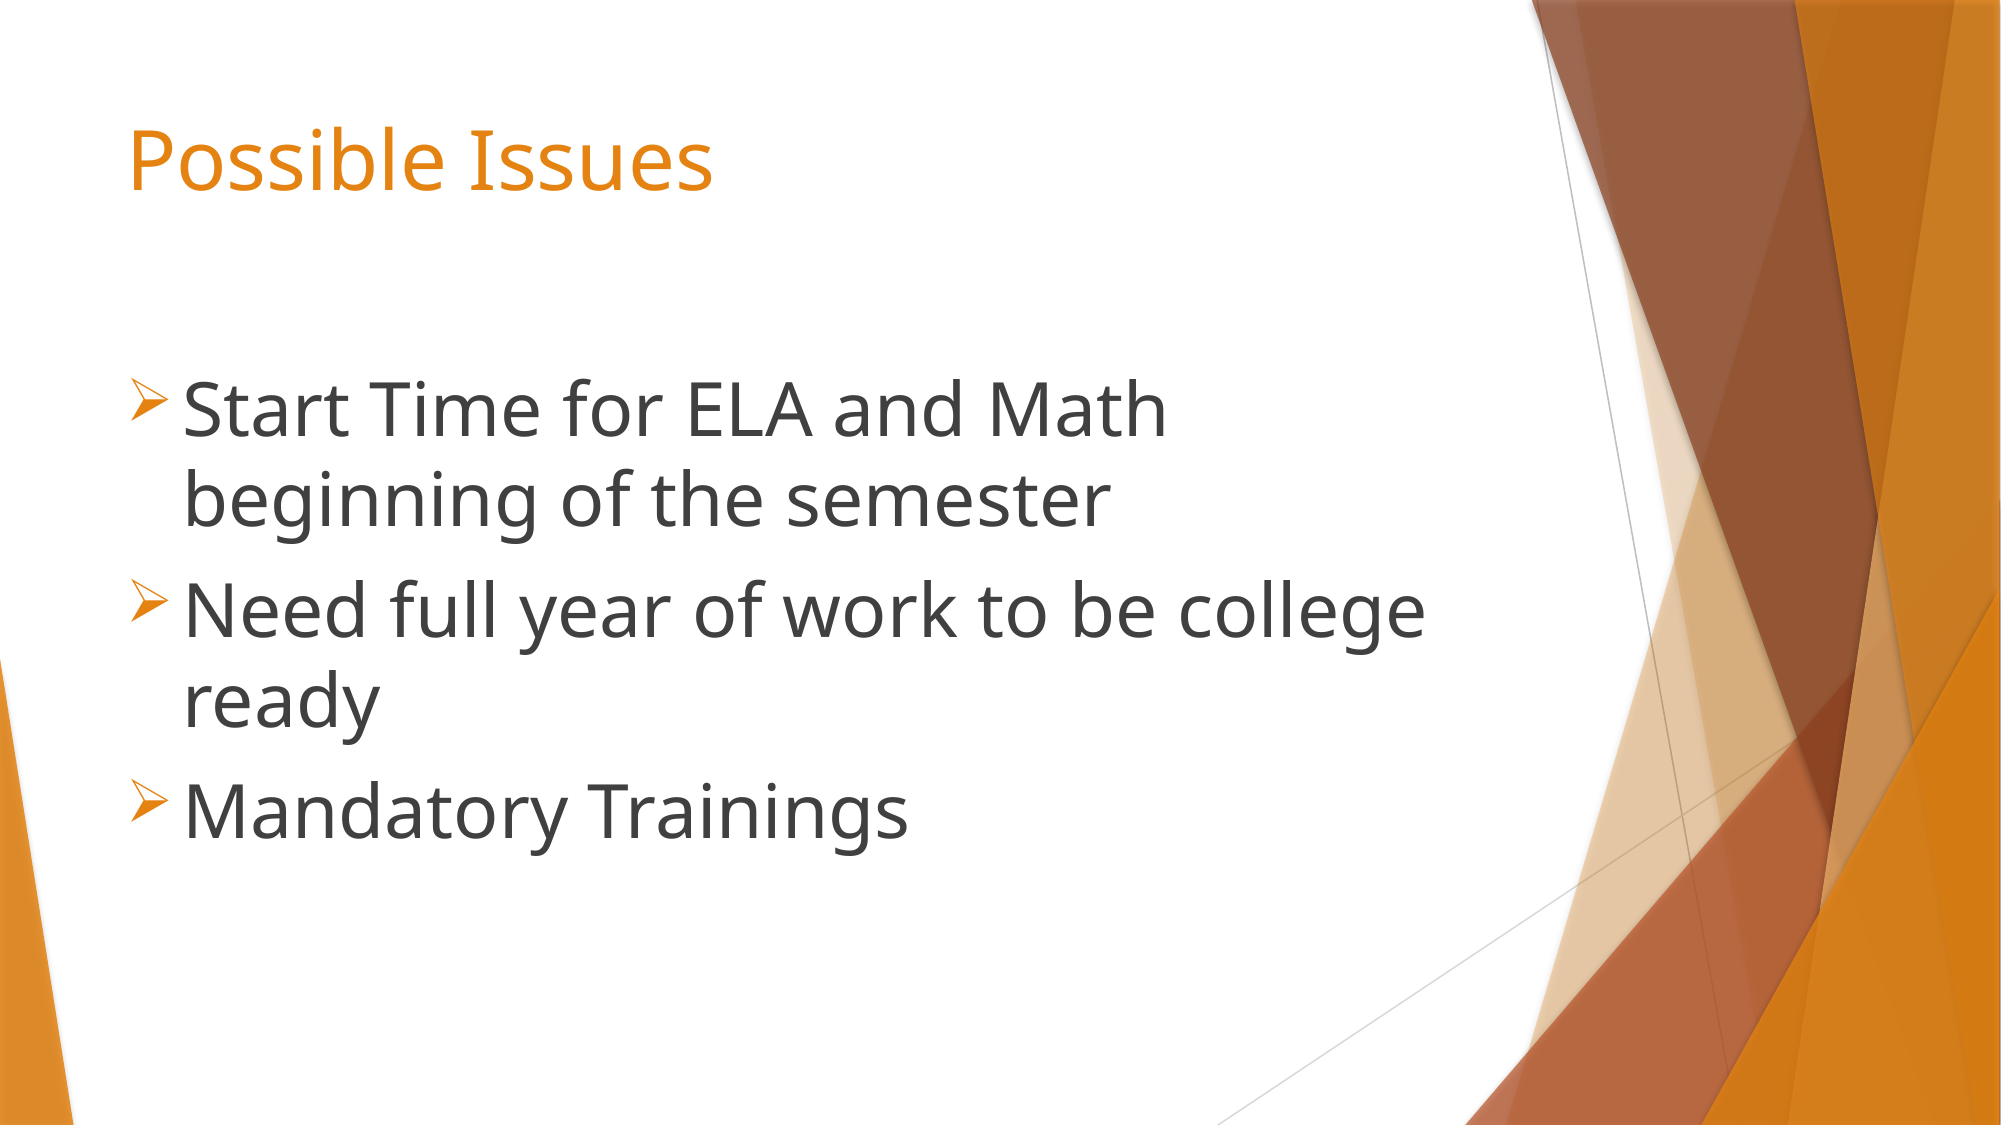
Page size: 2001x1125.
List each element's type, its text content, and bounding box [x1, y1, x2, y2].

title Possible Issues [111, 99, 1522, 317]
list Start Time for ELA and Math beginning of the semester Need full year of work to be college ready Mandatory Trainings [111, 354, 1522, 992]
